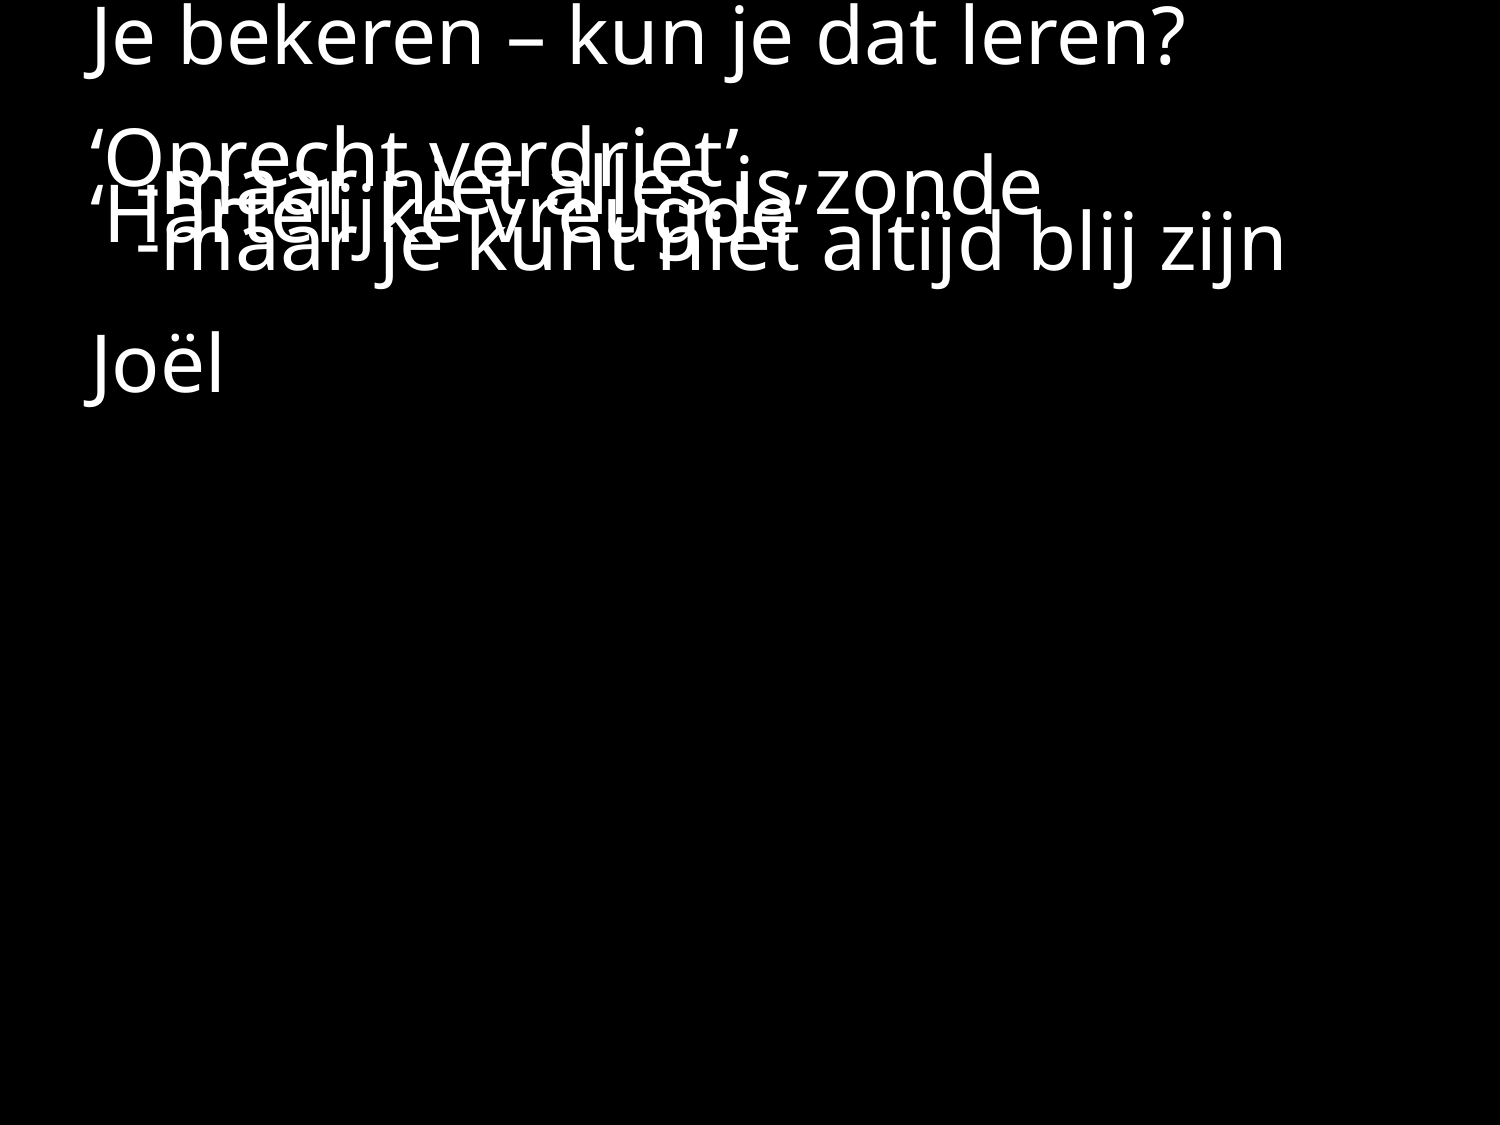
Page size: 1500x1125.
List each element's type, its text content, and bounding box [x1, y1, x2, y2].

list Je bekeren – kun je dat leren? ‘Oprecht verdriet’ -maar niet alles is zonde ‘Hartelijke vreugde’ -maar je kunt niet altijd blij zijn Joël [75, 45, 1425, 1005]
